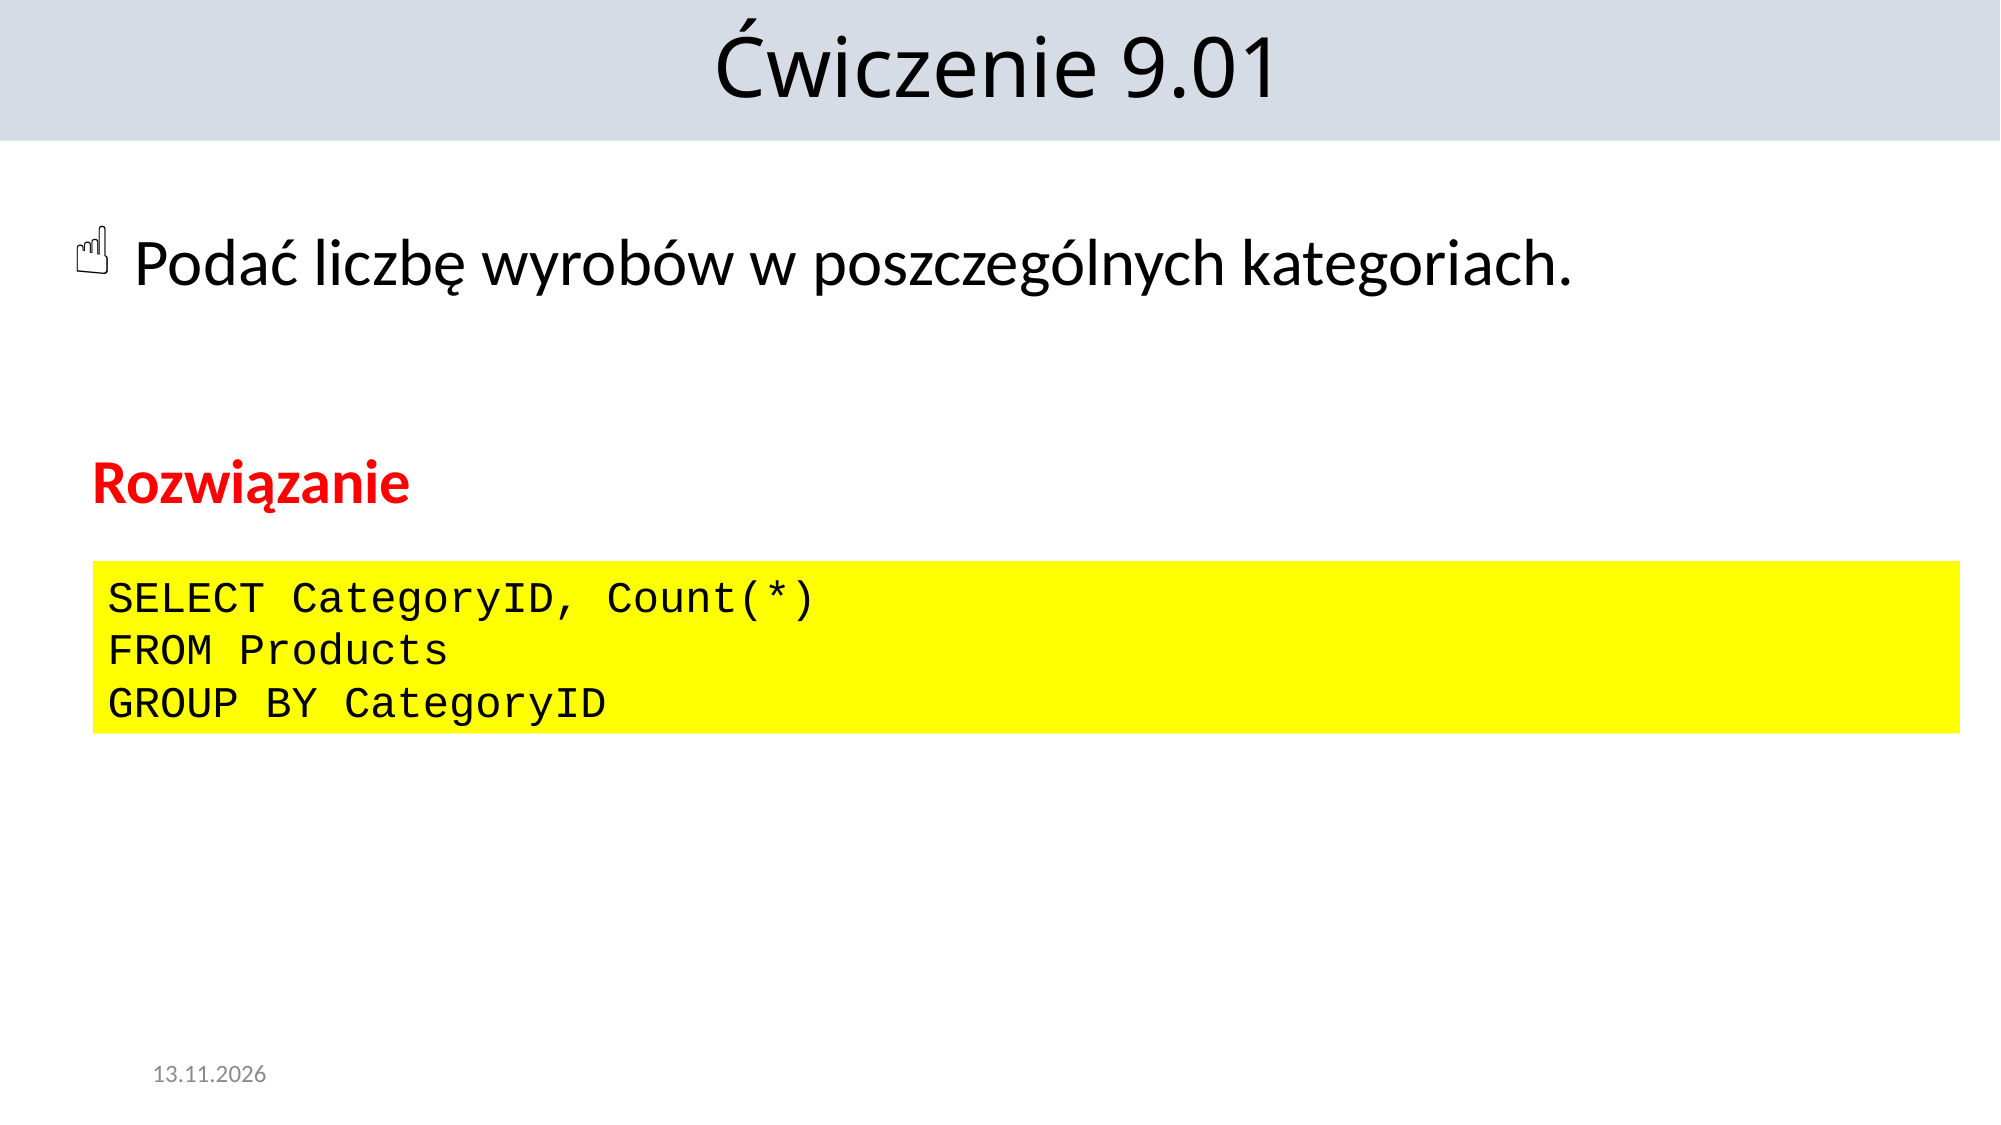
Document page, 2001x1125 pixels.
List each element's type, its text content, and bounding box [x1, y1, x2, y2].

text_box Rozwiązanie [78, 433, 1946, 524]
text_box SELECT CategoryID, Count(*) FROM Products GROUP BY CategoryID [92, 561, 1960, 734]
text_box Ćwiczenie 9.01 [0, 0, 2000, 141]
text_box Podać liczbę wyrobów w poszczególnych kategoriach. [58, 211, 1902, 306]
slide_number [137, 1042, 588, 1103]
